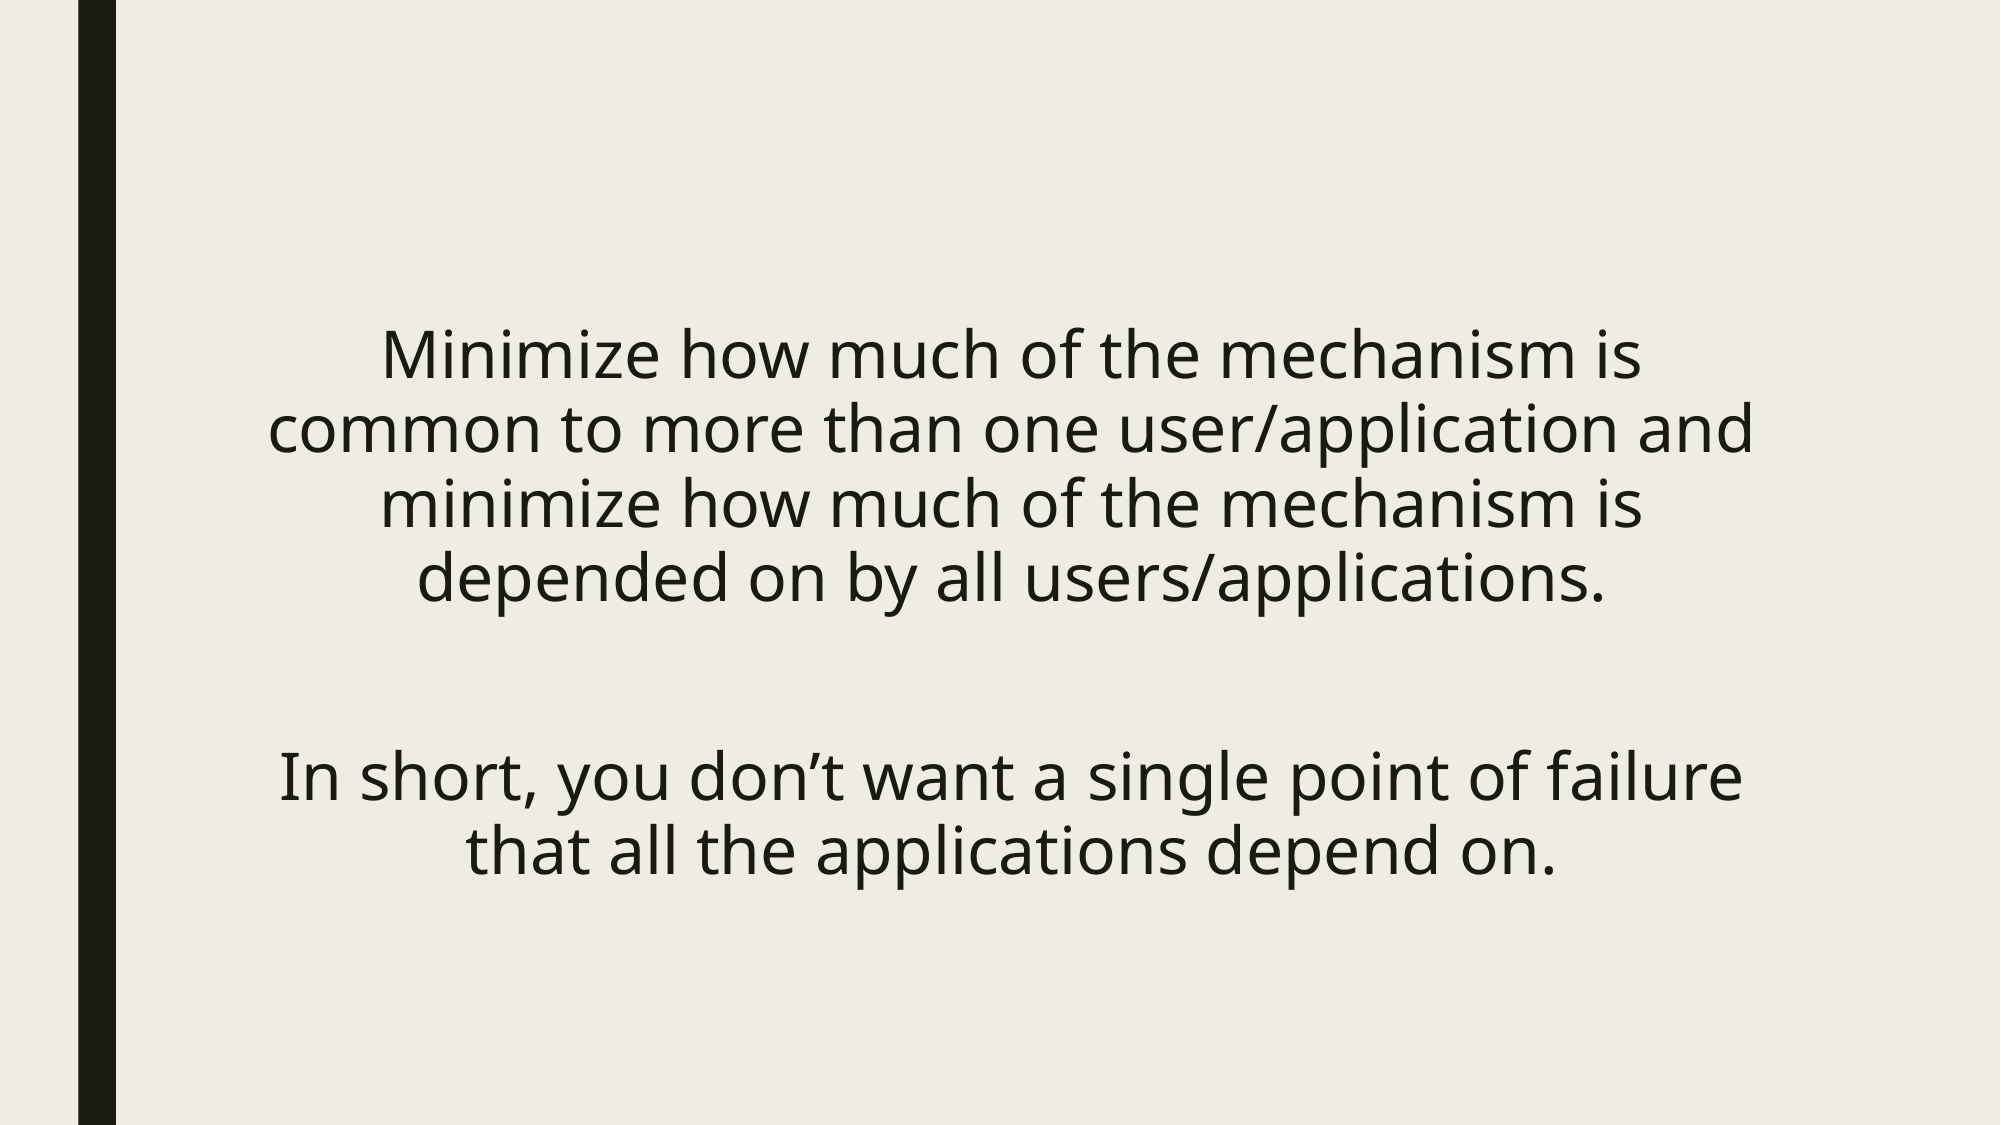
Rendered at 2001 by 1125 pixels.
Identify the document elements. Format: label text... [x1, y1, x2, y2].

list Minimize how much of the mechanism is common to more than one user/application and minimize how much of the mechanism is depended on by all users/applications. In short, you don’t want a single point of failure that all the applications depend on. [225, 311, 1800, 899]
